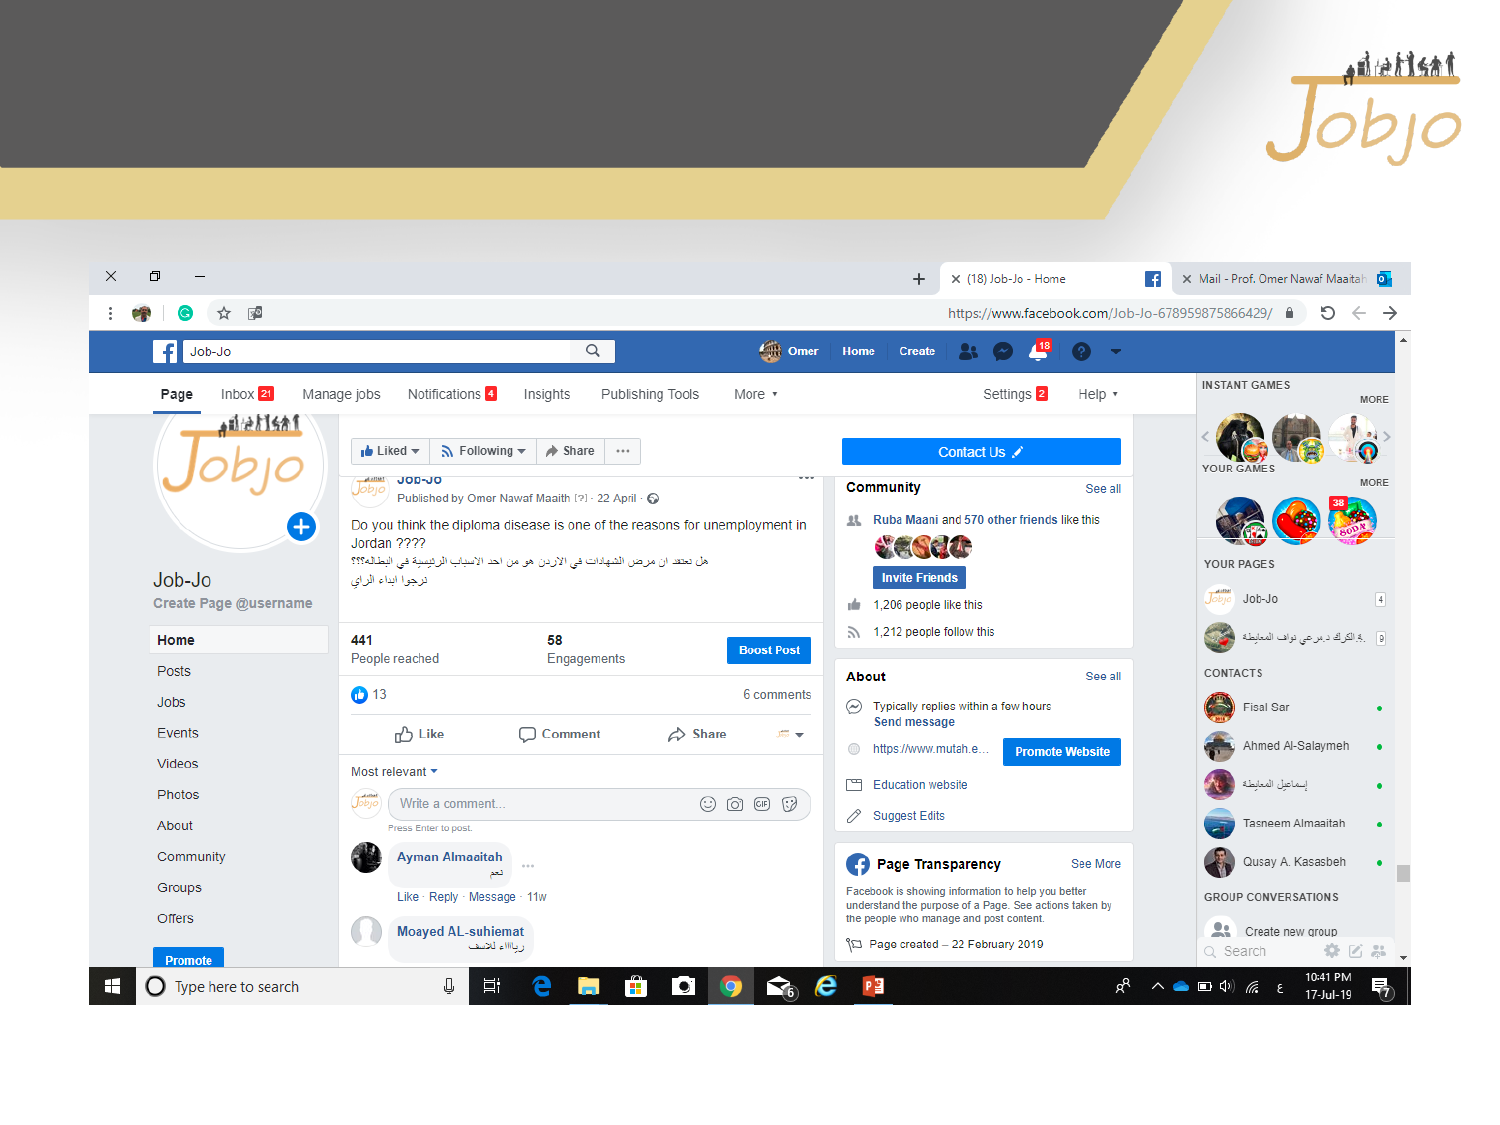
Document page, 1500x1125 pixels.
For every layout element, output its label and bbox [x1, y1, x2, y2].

picture [0, 0, 1500, 1125]
list [89, 262, 1411, 1006]
